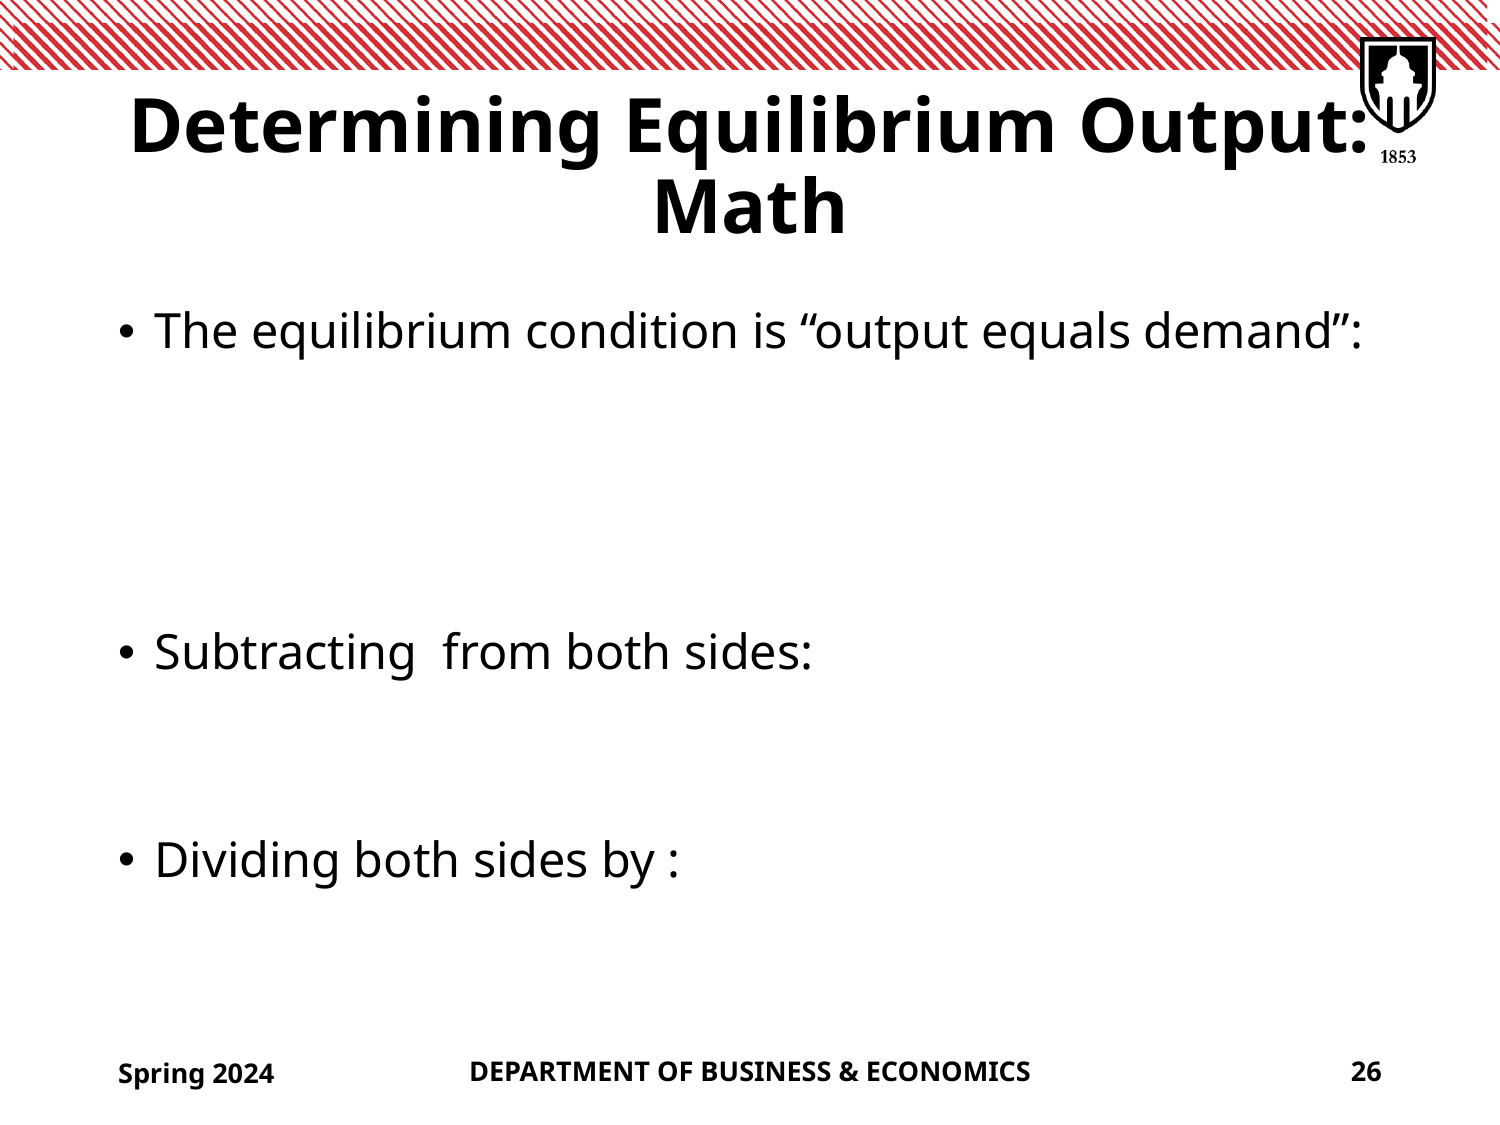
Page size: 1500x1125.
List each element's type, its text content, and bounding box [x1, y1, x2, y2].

footer DEPARTMENT OF BUSINESS & ECONOMICS [277, 1042, 1059, 1103]
picture [0, 0, 1500, 163]
slide_number 26 [1059, 1042, 1397, 1103]
slide_number Spring 2024 [103, 1042, 277, 1103]
title Determining Equilibrium Output: Math [103, 59, 1397, 278]
